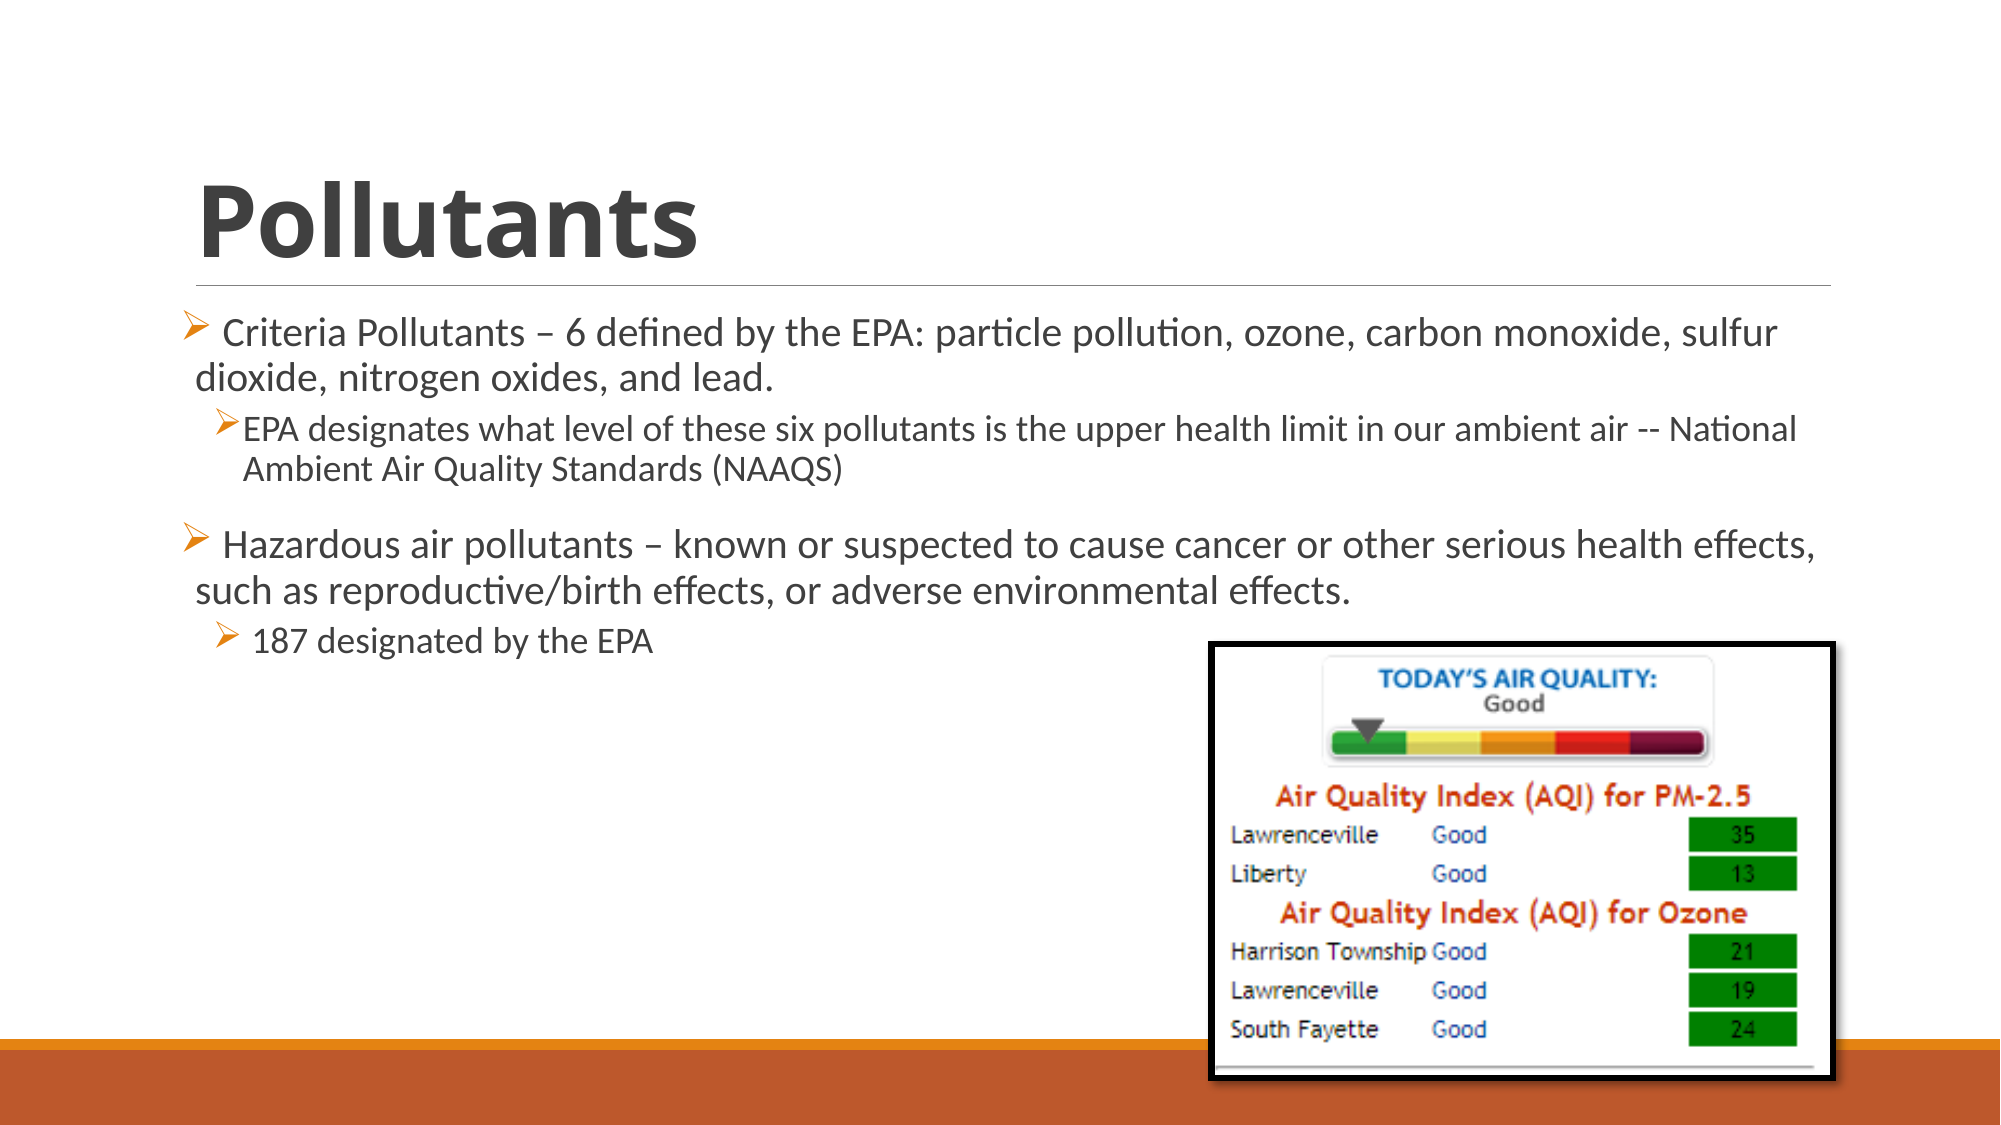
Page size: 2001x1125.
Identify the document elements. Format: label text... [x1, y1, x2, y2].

title Pollutants [180, 47, 1830, 285]
picture [1213, 646, 1831, 1076]
list Criteria Pollutants – 6 defined by the EPA: particle pollution, ozone, carbon monoxide, sulfur dioxide, nitrogen oxides, and lead. EPA designates what level of these six pollutants is the upper health limit in our ambient air -- National Ambient Air Quality Standards (NAAQS) Hazardous air pollutants – known or suspected to cause cancer or other serious health effects, such as reproductive/birth effects, or adverse environmental effects. 187 designated by the EPA [180, 302, 1830, 963]
